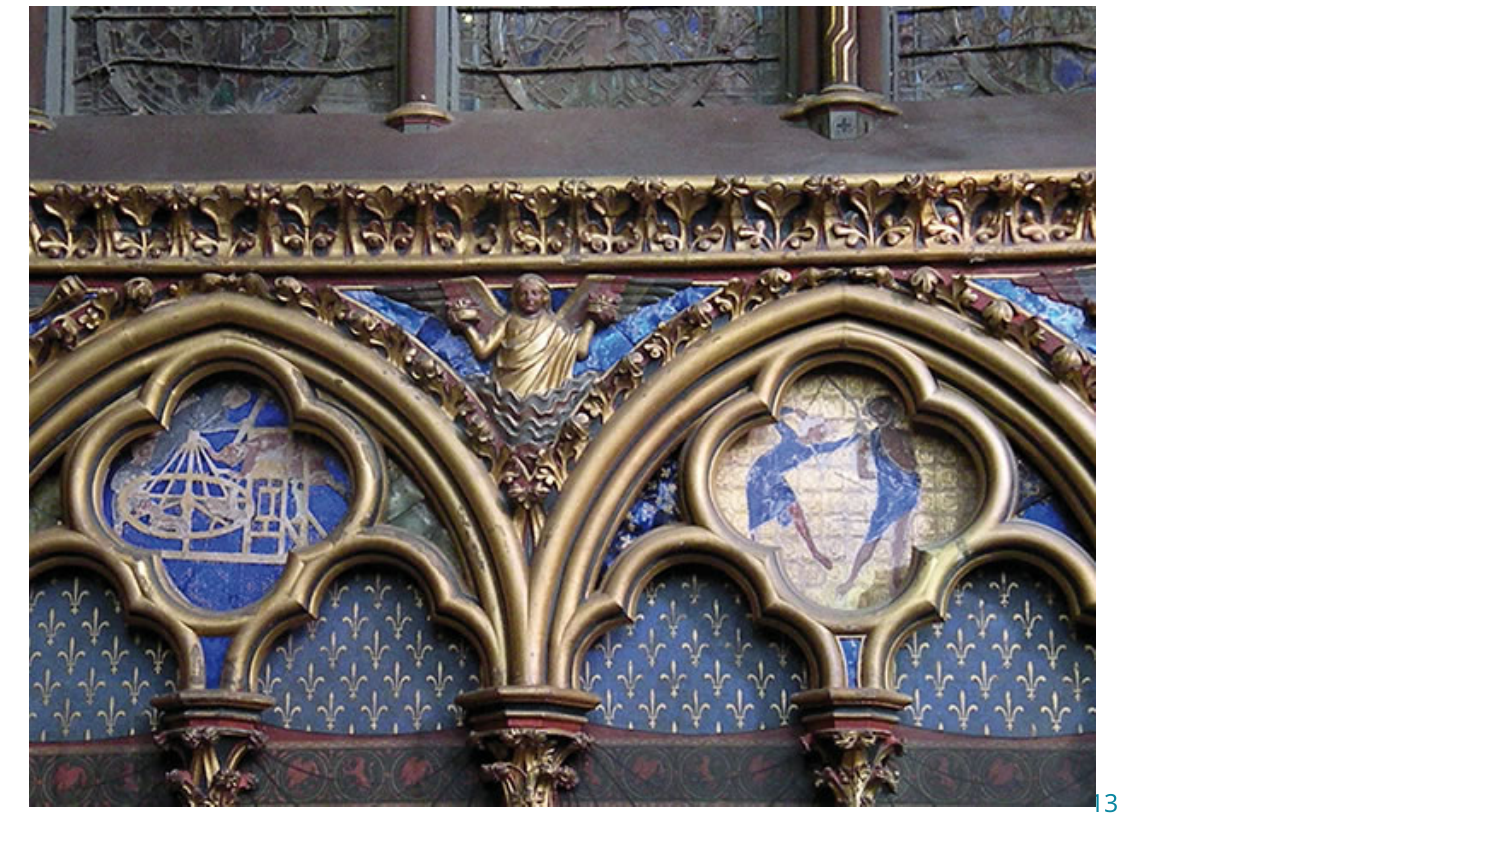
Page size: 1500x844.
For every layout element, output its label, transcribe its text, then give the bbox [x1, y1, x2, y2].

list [29, 6, 1097, 808]
slide_number 13 [1074, 782, 1425, 827]
